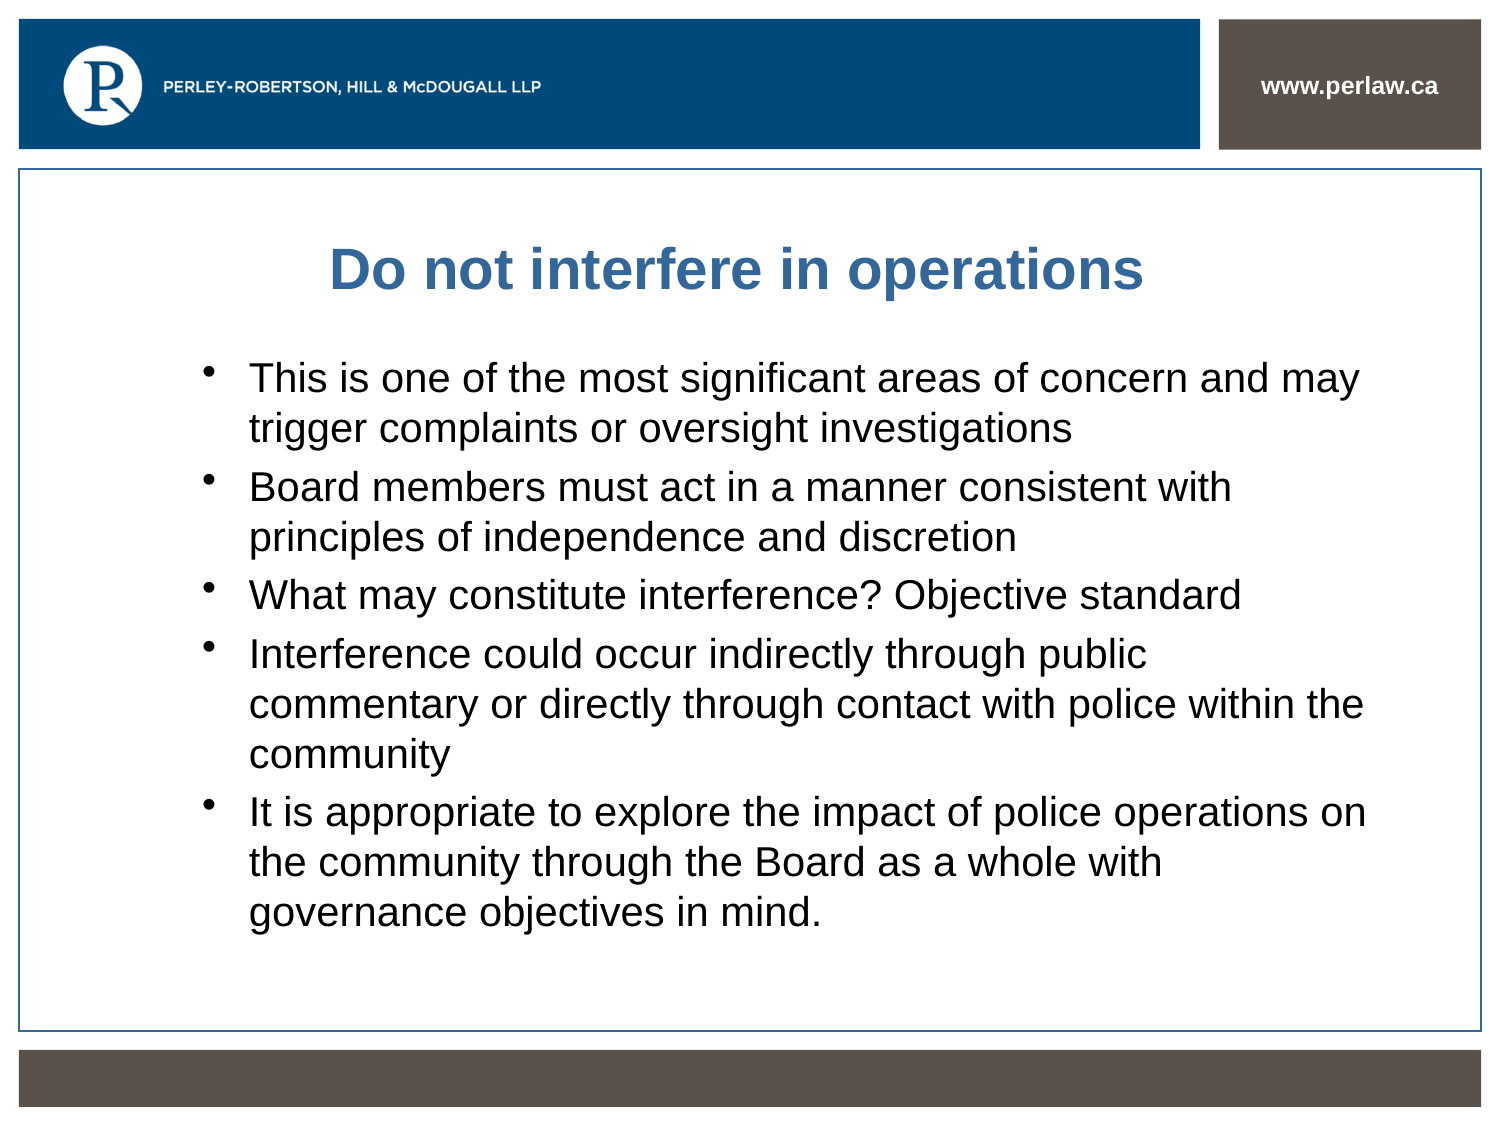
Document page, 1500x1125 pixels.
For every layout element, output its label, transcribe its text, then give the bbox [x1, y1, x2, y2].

title Do not interfere in operations [100, 172, 1376, 361]
list This is one of the most significant areas of concern and may trigger complaints or oversight investigations Board members must act in a manner consistent with principles of independence and discretion What may constitute interference? Objective standard Interference could occur indirectly through public commentary or directly through contact with police within the community It is appropriate to explore the impact of police operations on the community through the Board as a whole with governance objectives in mind. [112, 343, 1388, 782]
picture [51, 38, 544, 134]
